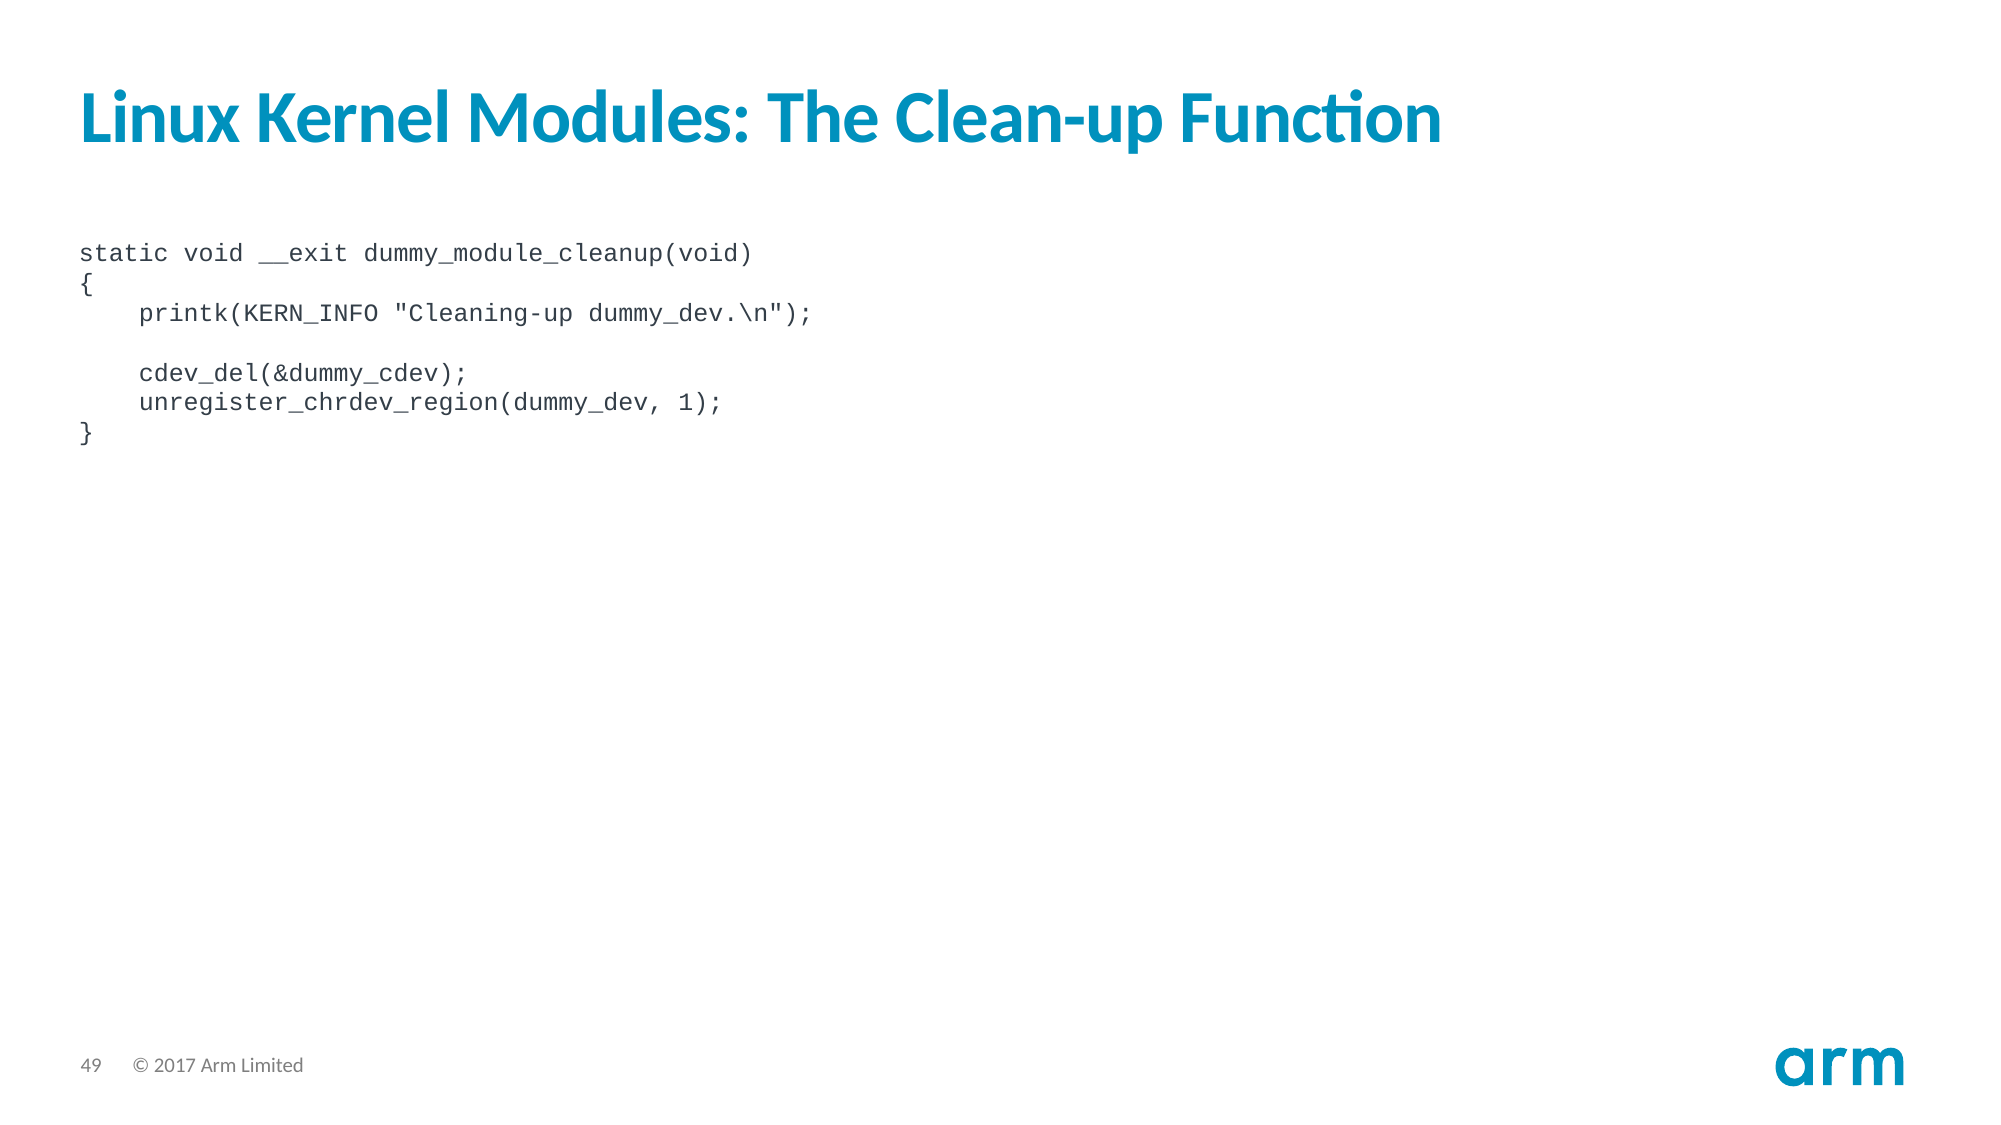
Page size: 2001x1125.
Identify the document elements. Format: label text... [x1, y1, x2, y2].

title Linux Kernel Modules: The Clean-up Function [80, 48, 1915, 158]
list static void __exit dummy_module_cleanup(void) { printk(KERN_INFO "Cleaning-up dummy_dev.\n"); cdev_del(&dummy_cdev); unregister_chrdev_region(dummy_dev, 1); } [78, 236, 1313, 1038]
